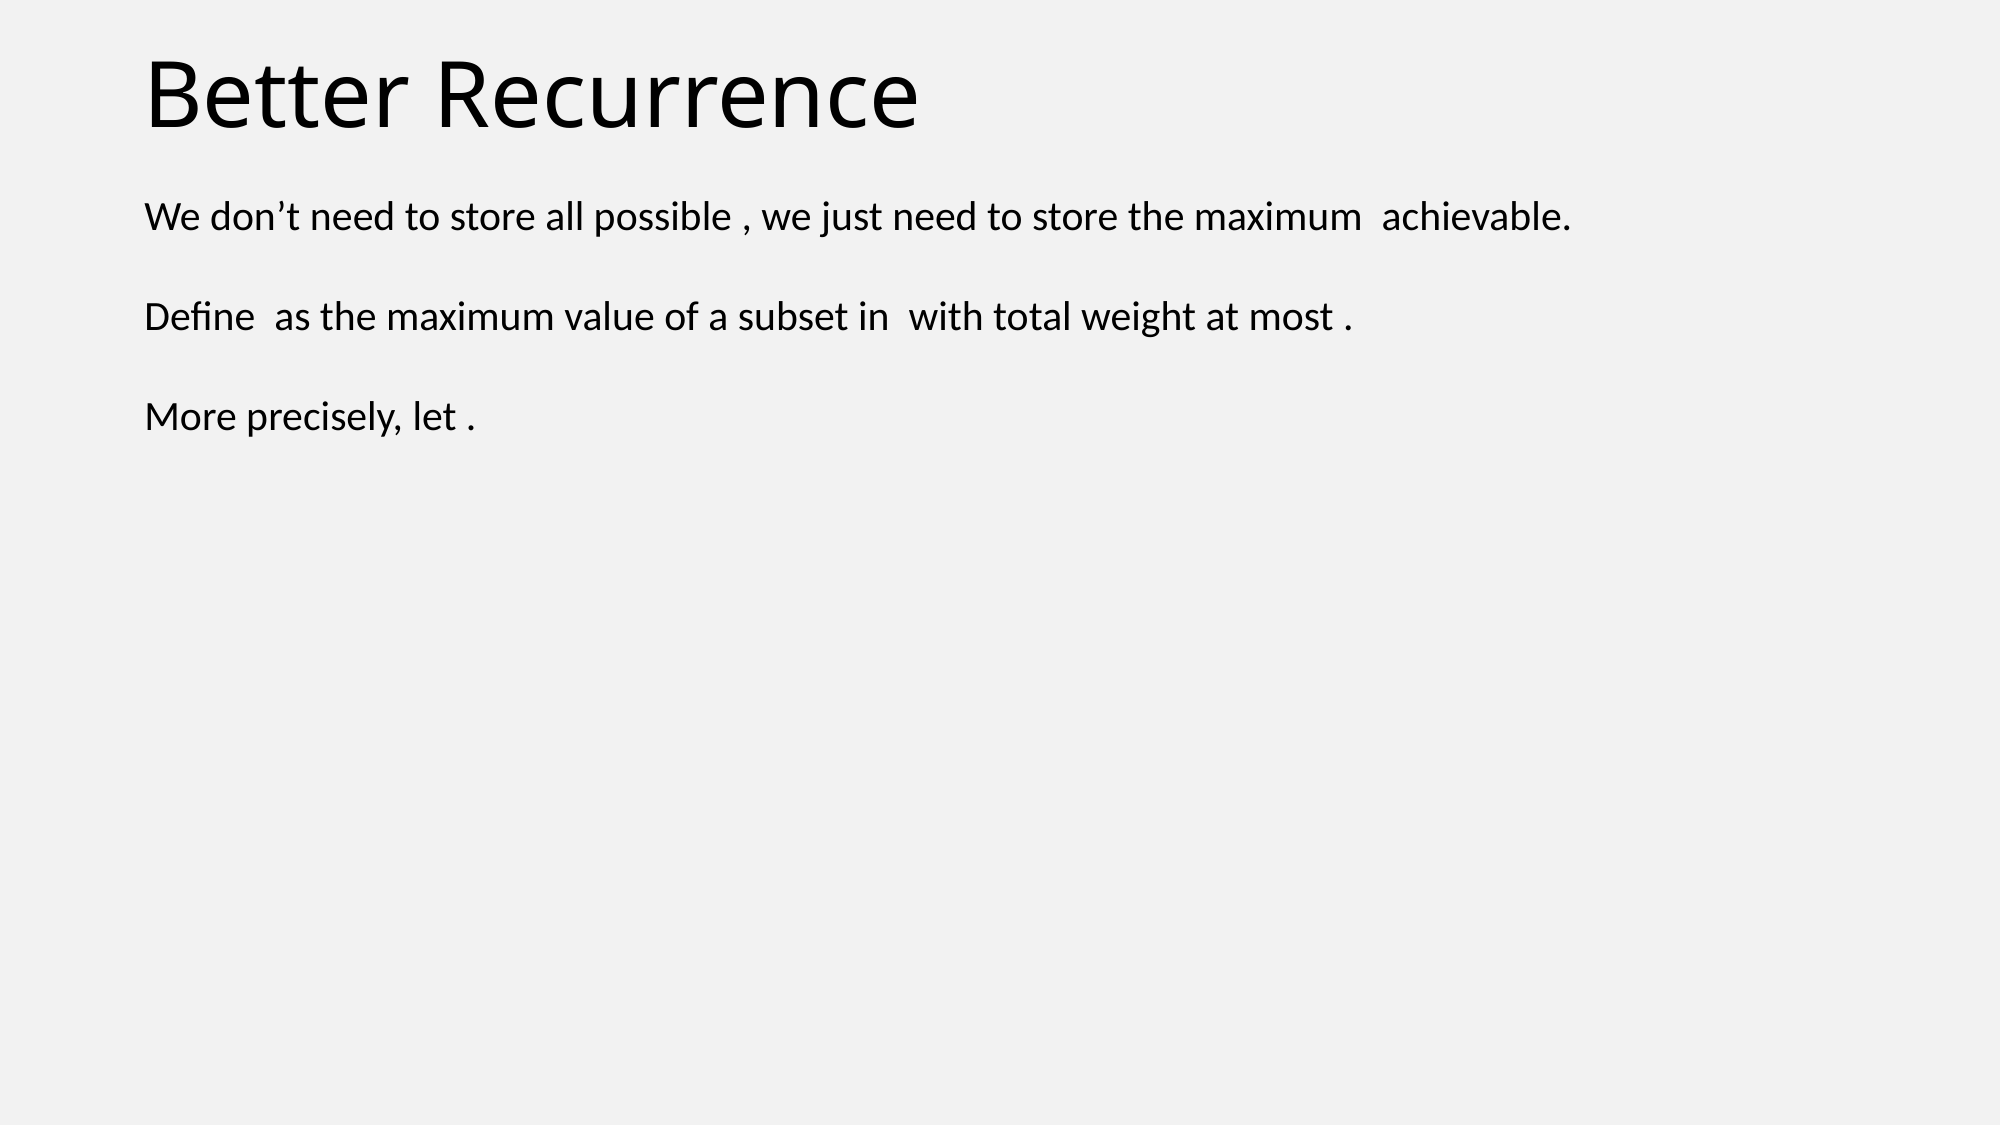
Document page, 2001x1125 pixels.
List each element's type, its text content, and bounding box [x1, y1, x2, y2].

title Better Recurrence [128, 17, 1854, 179]
